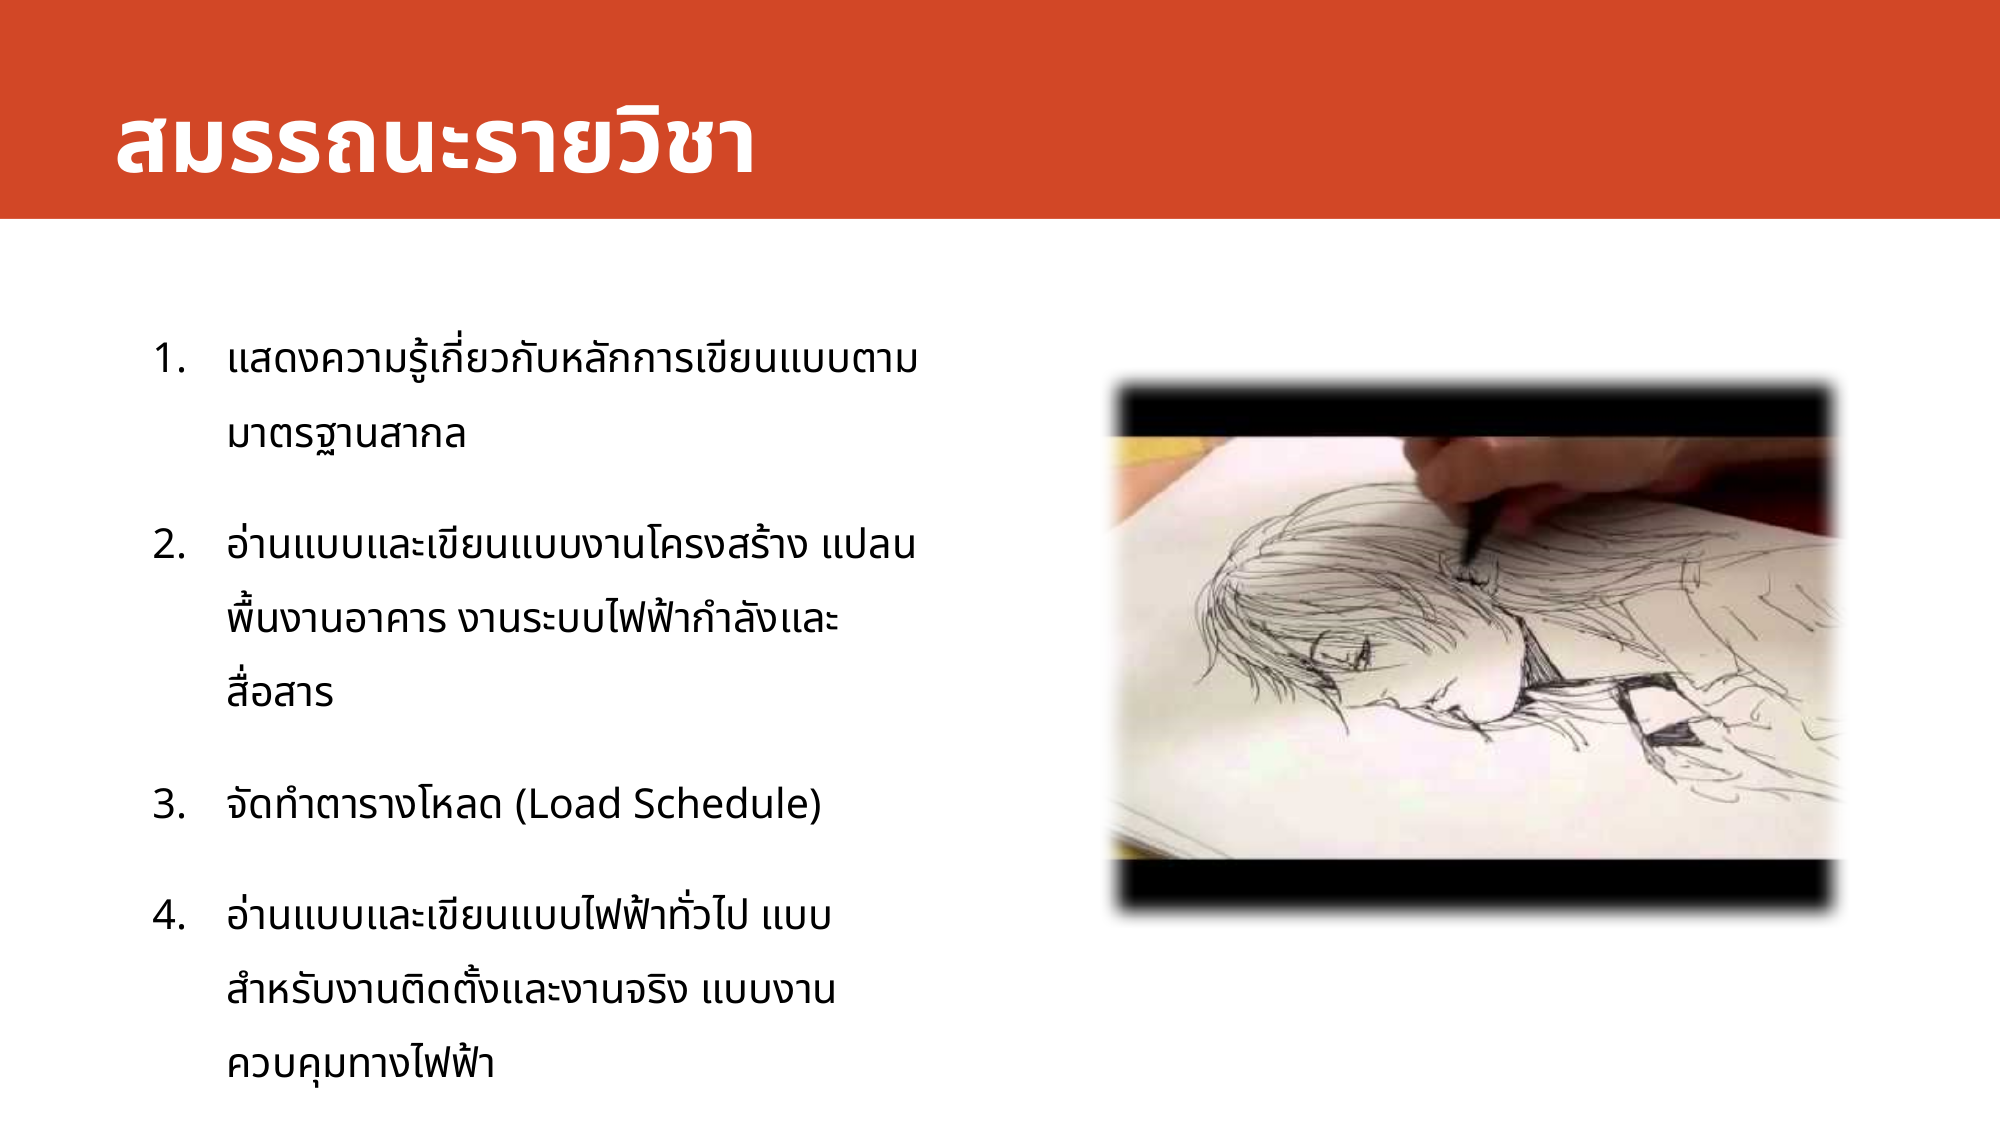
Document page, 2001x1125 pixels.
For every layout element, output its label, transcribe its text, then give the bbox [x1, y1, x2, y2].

title สมรรถนะรายวิชา [99, 0, 1863, 199]
list แสดงความรู้เกี่ยวกับหลักการเขียนแบบตามมาตรฐานสากล อ่านแบบและเขียนแบบงานโครงสร้าง แปลนพื้นงานอาคาร งานระบบไฟฟ้ากำลังและสื่อสาร จัดทำตารางโหลด (Load Schedule) อ่านแบบและเขียนแบบไฟฟ้าทั่วไป แบบสำหรับงานติดตั้งและงานจริง แบบงานควบคุมทางไฟฟ้า [137, 299, 938, 1102]
picture [1099, 366, 1850, 929]
